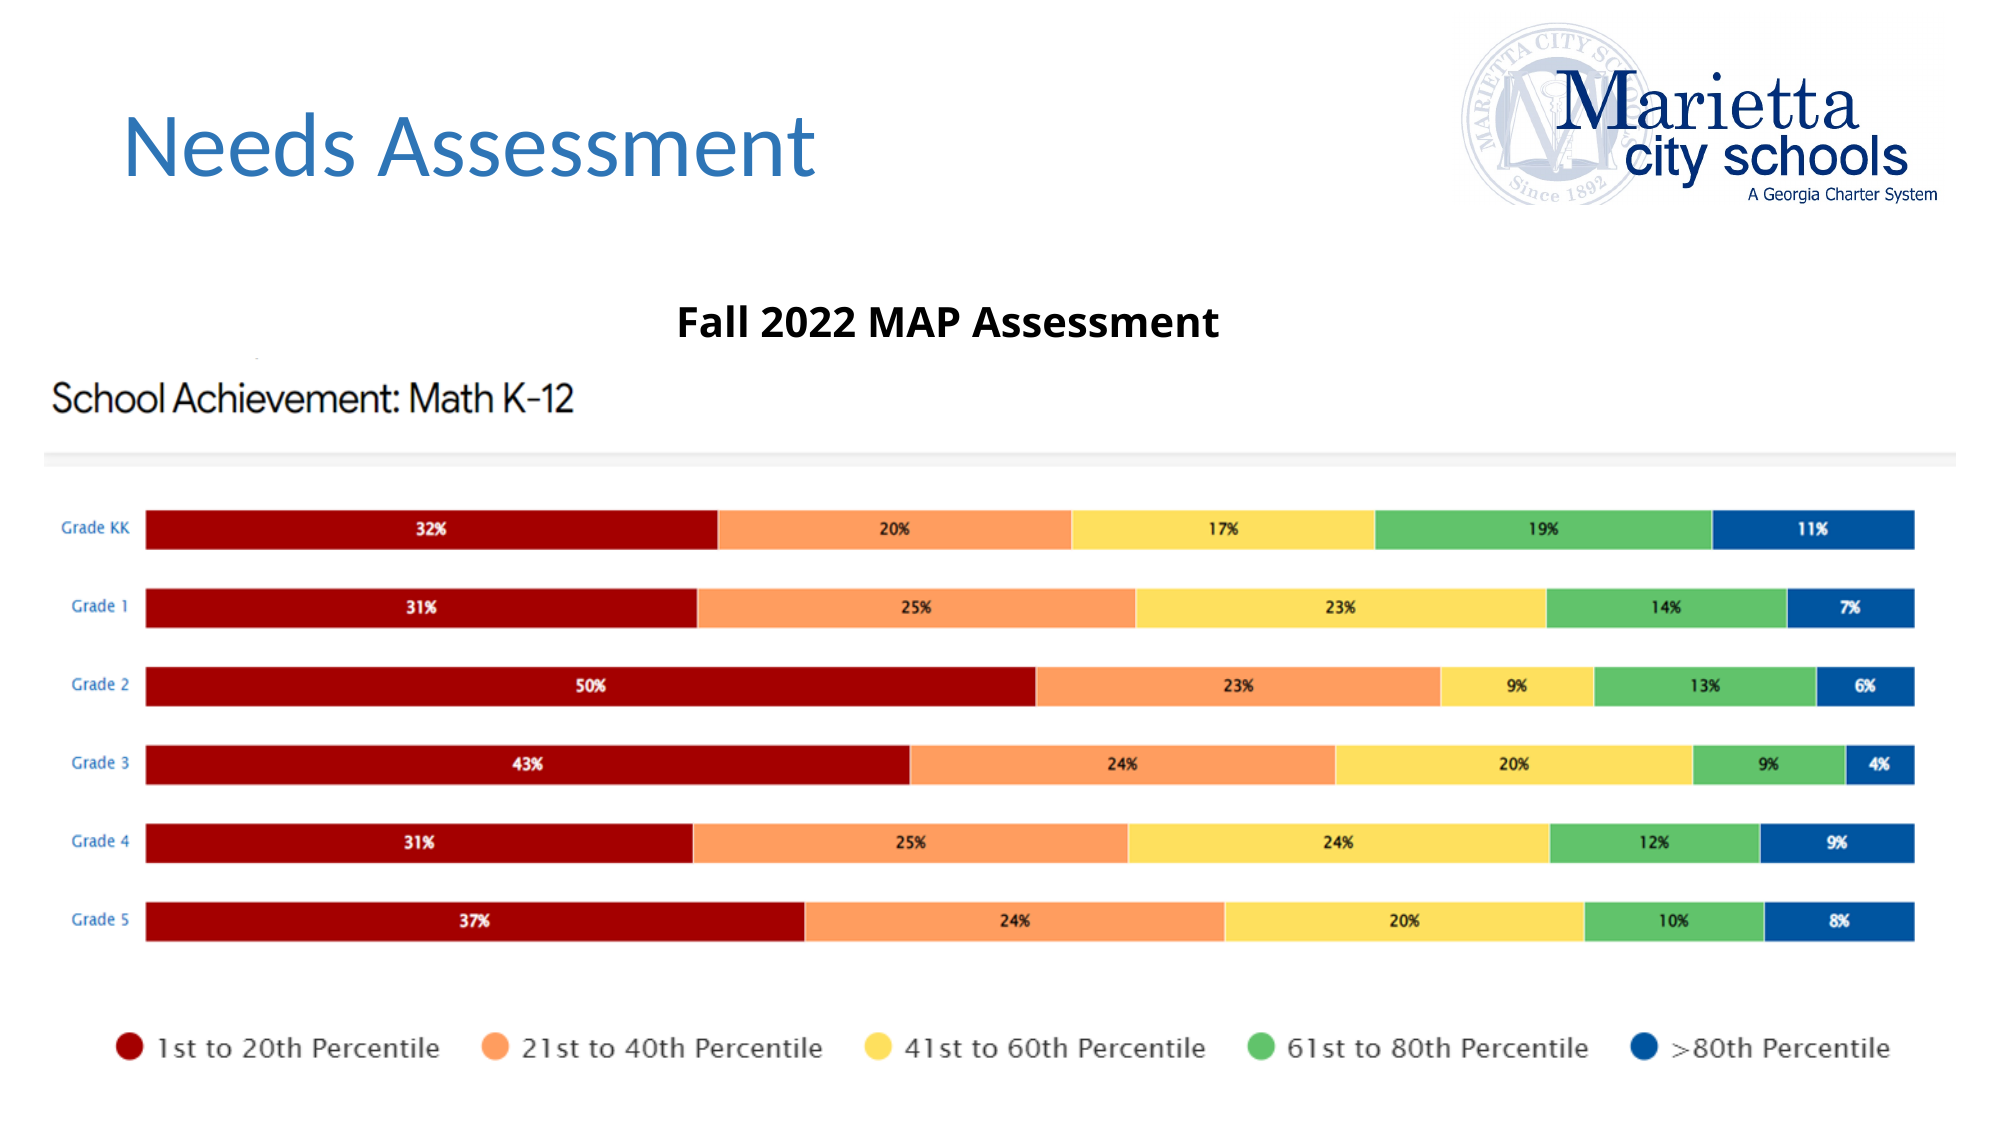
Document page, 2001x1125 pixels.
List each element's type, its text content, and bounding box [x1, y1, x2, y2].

title Fall 2022 MAP Assessment [250, 286, 1657, 354]
picture [1452, 12, 1945, 205]
text_box Needs Assessment [107, 77, 1401, 203]
picture [44, 358, 2000, 1113]
